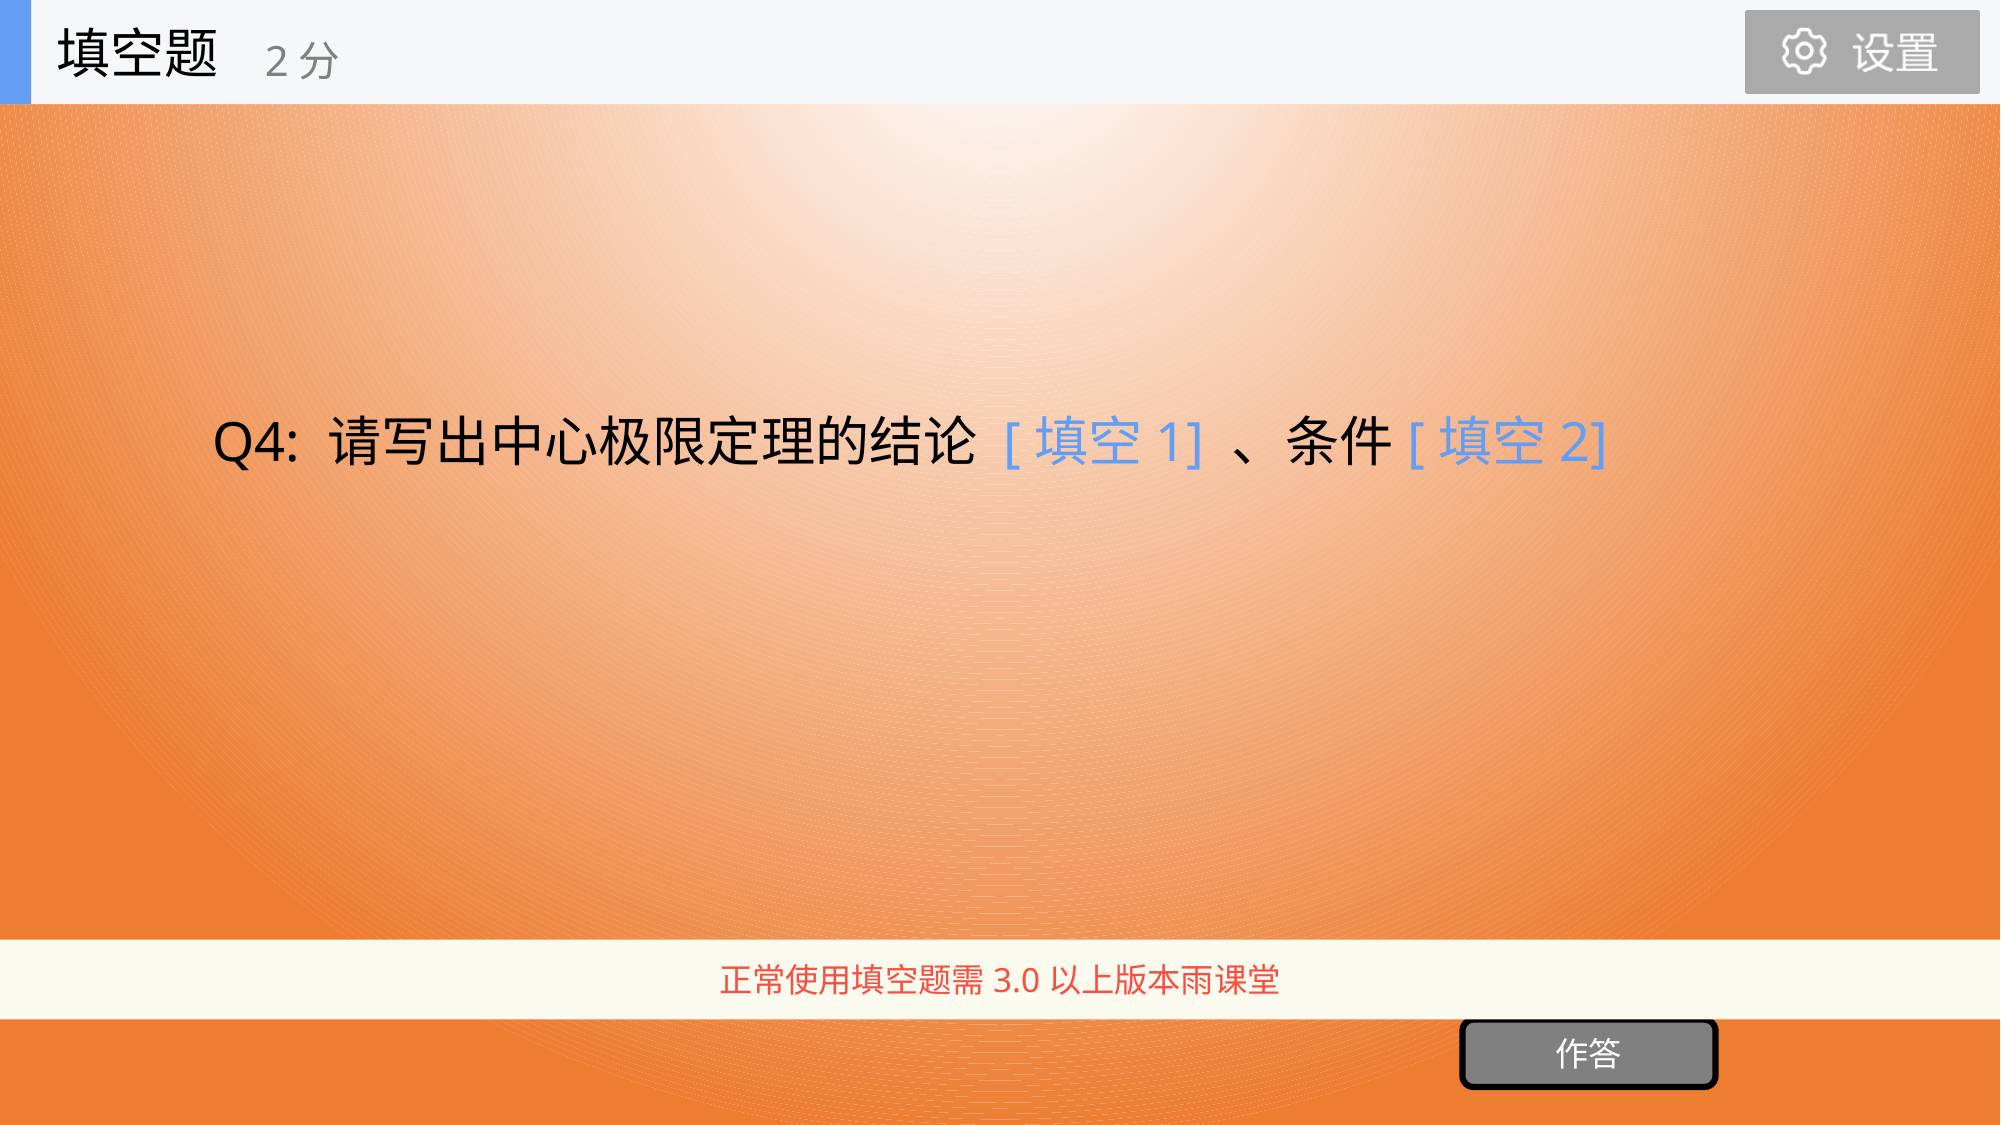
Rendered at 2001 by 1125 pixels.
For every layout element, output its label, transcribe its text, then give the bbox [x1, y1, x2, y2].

text_box Q4: 请写出中心极限定理的结论 [填空1] 、条件[填空2] [197, 264, 1798, 616]
picture [1745, 10, 1980, 94]
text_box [0, 0, 2000, 105]
text_box 作答 [1461, 1021, 1717, 1089]
text_box 正常使用填空题需3.0以上版本雨课堂 [0, 938, 2000, 1021]
